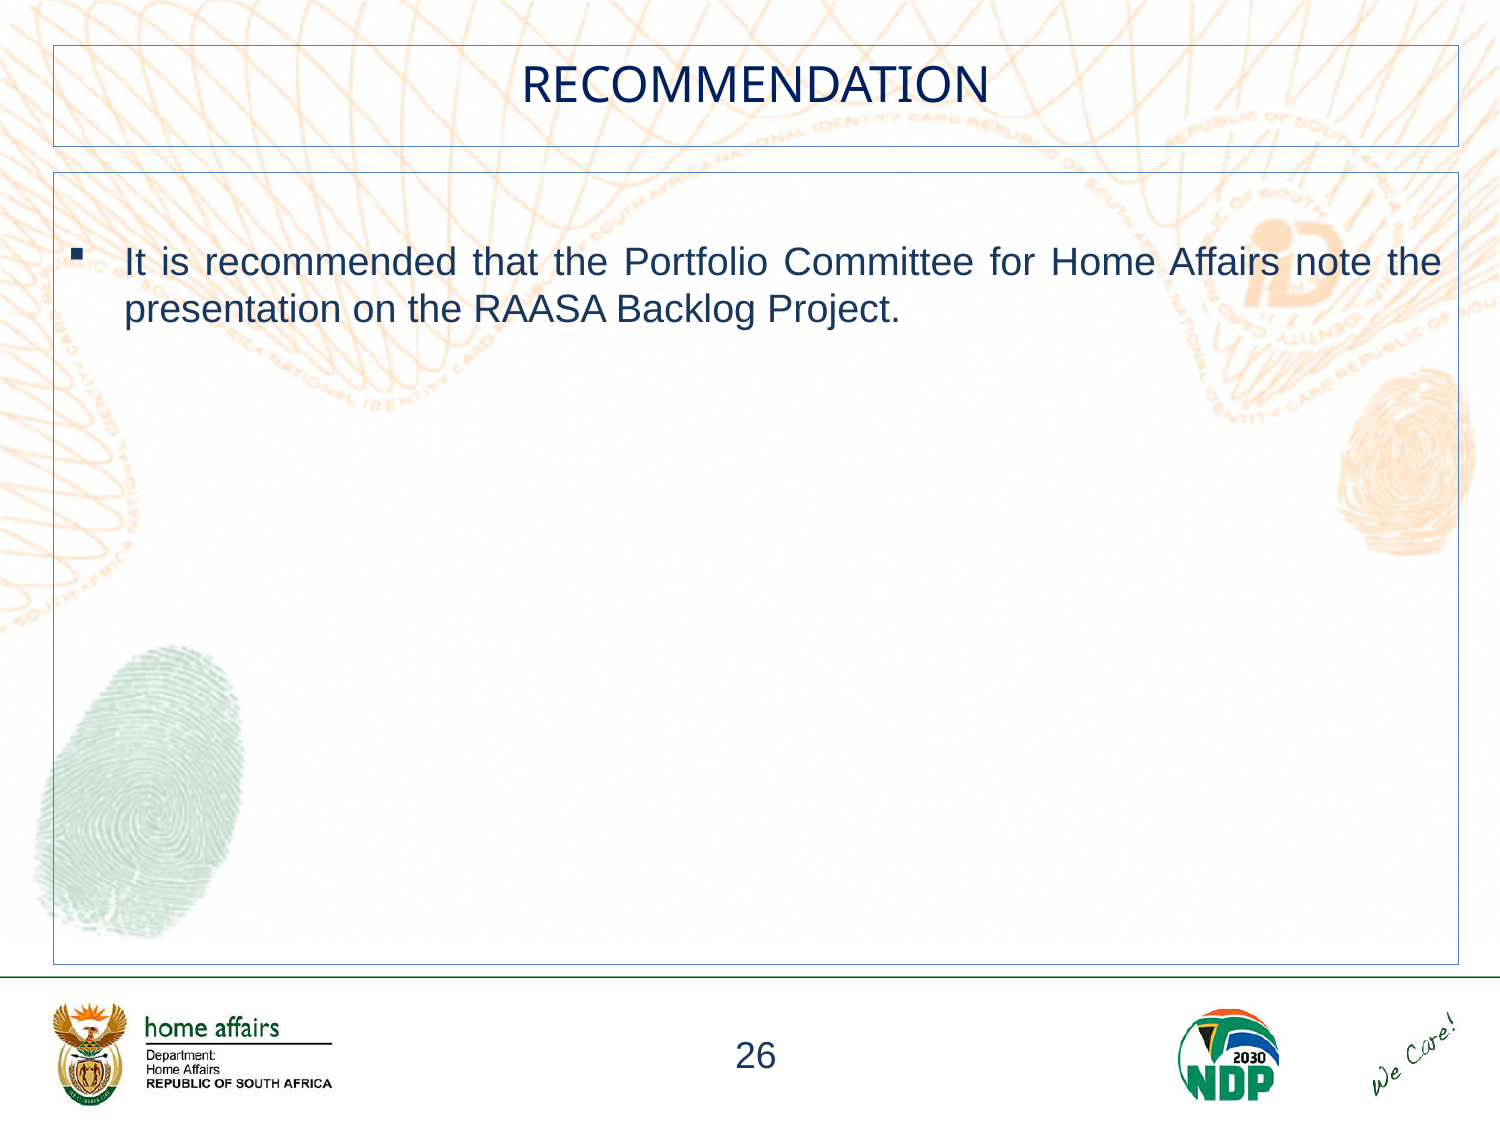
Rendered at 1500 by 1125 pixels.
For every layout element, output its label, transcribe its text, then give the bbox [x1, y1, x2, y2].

title RECOMMENDATION [53, 45, 1459, 147]
picture [0, 0, 1500, 1125]
list It is recommended that the Portfolio Committee for Home Affairs note the presentation on the RAASA Backlog Project. [53, 172, 1459, 965]
slide_number 26 [576, 1023, 936, 1084]
